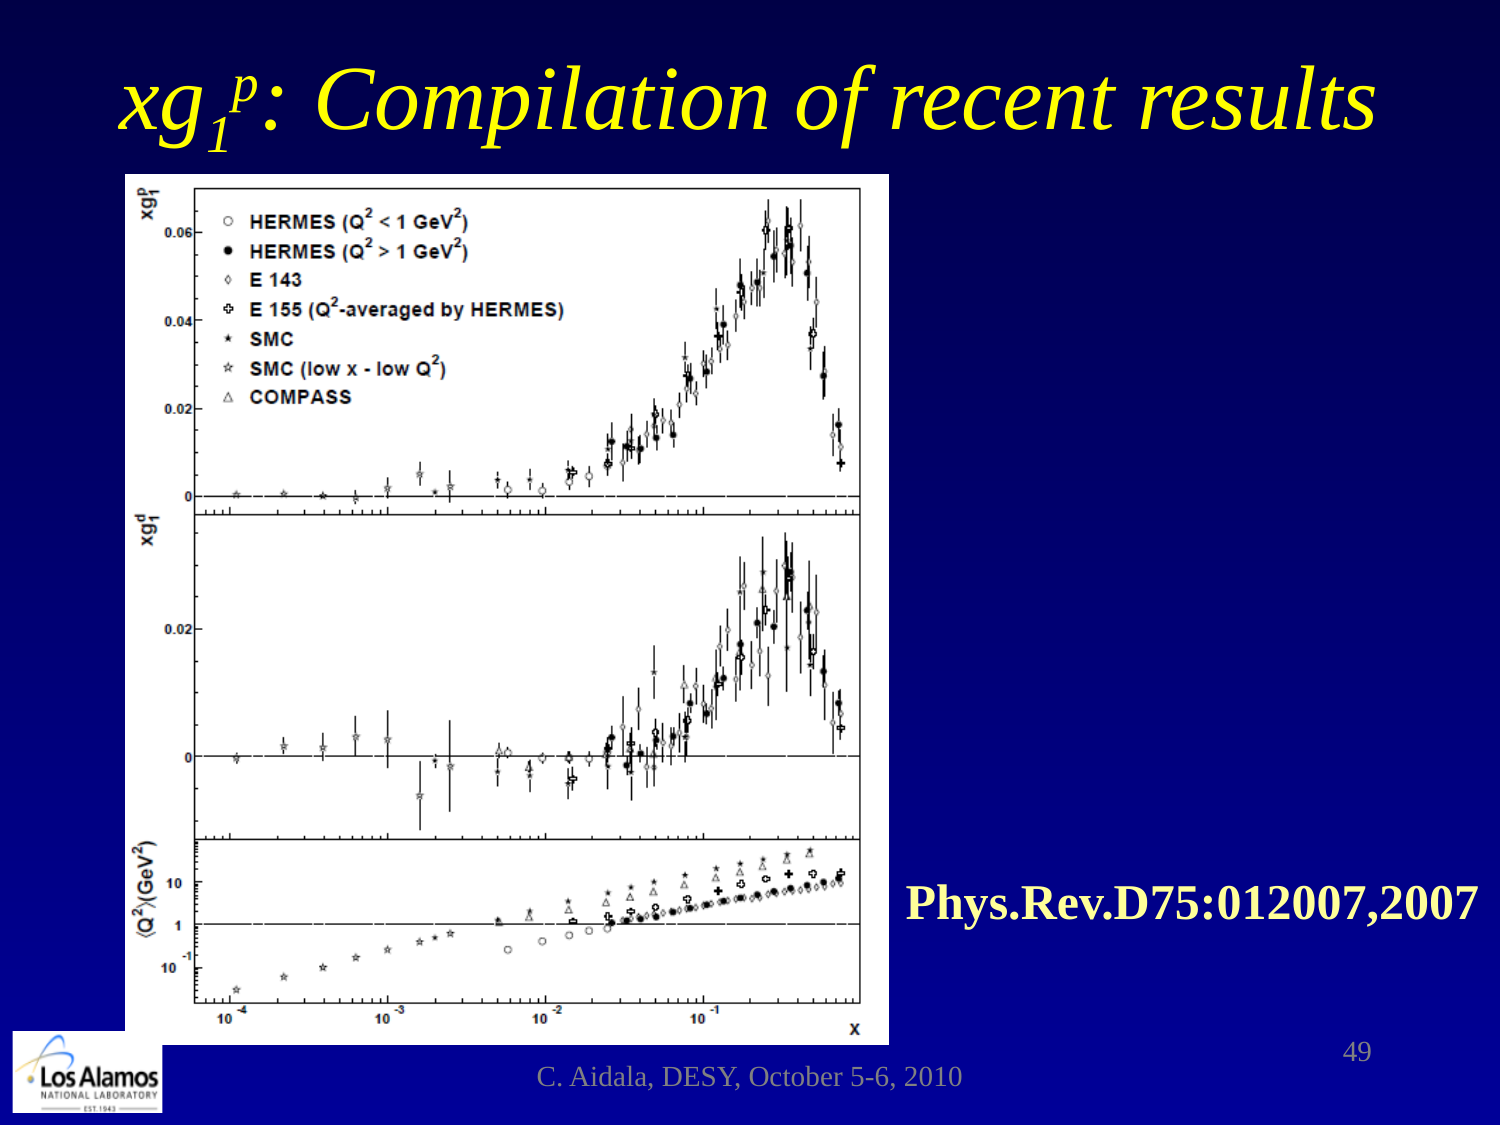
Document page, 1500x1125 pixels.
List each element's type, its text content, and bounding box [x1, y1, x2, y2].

text_box Phys.Rev.D75:012007,2007 [894, 862, 1494, 938]
picture [124, 174, 889, 1045]
slide_number 49 [1074, 1024, 1388, 1101]
title xg1p: Compilation of recent results [37, 37, 1463, 163]
footer C. Aidala, DESY, October 5-6, 2010 [437, 1049, 1063, 1103]
